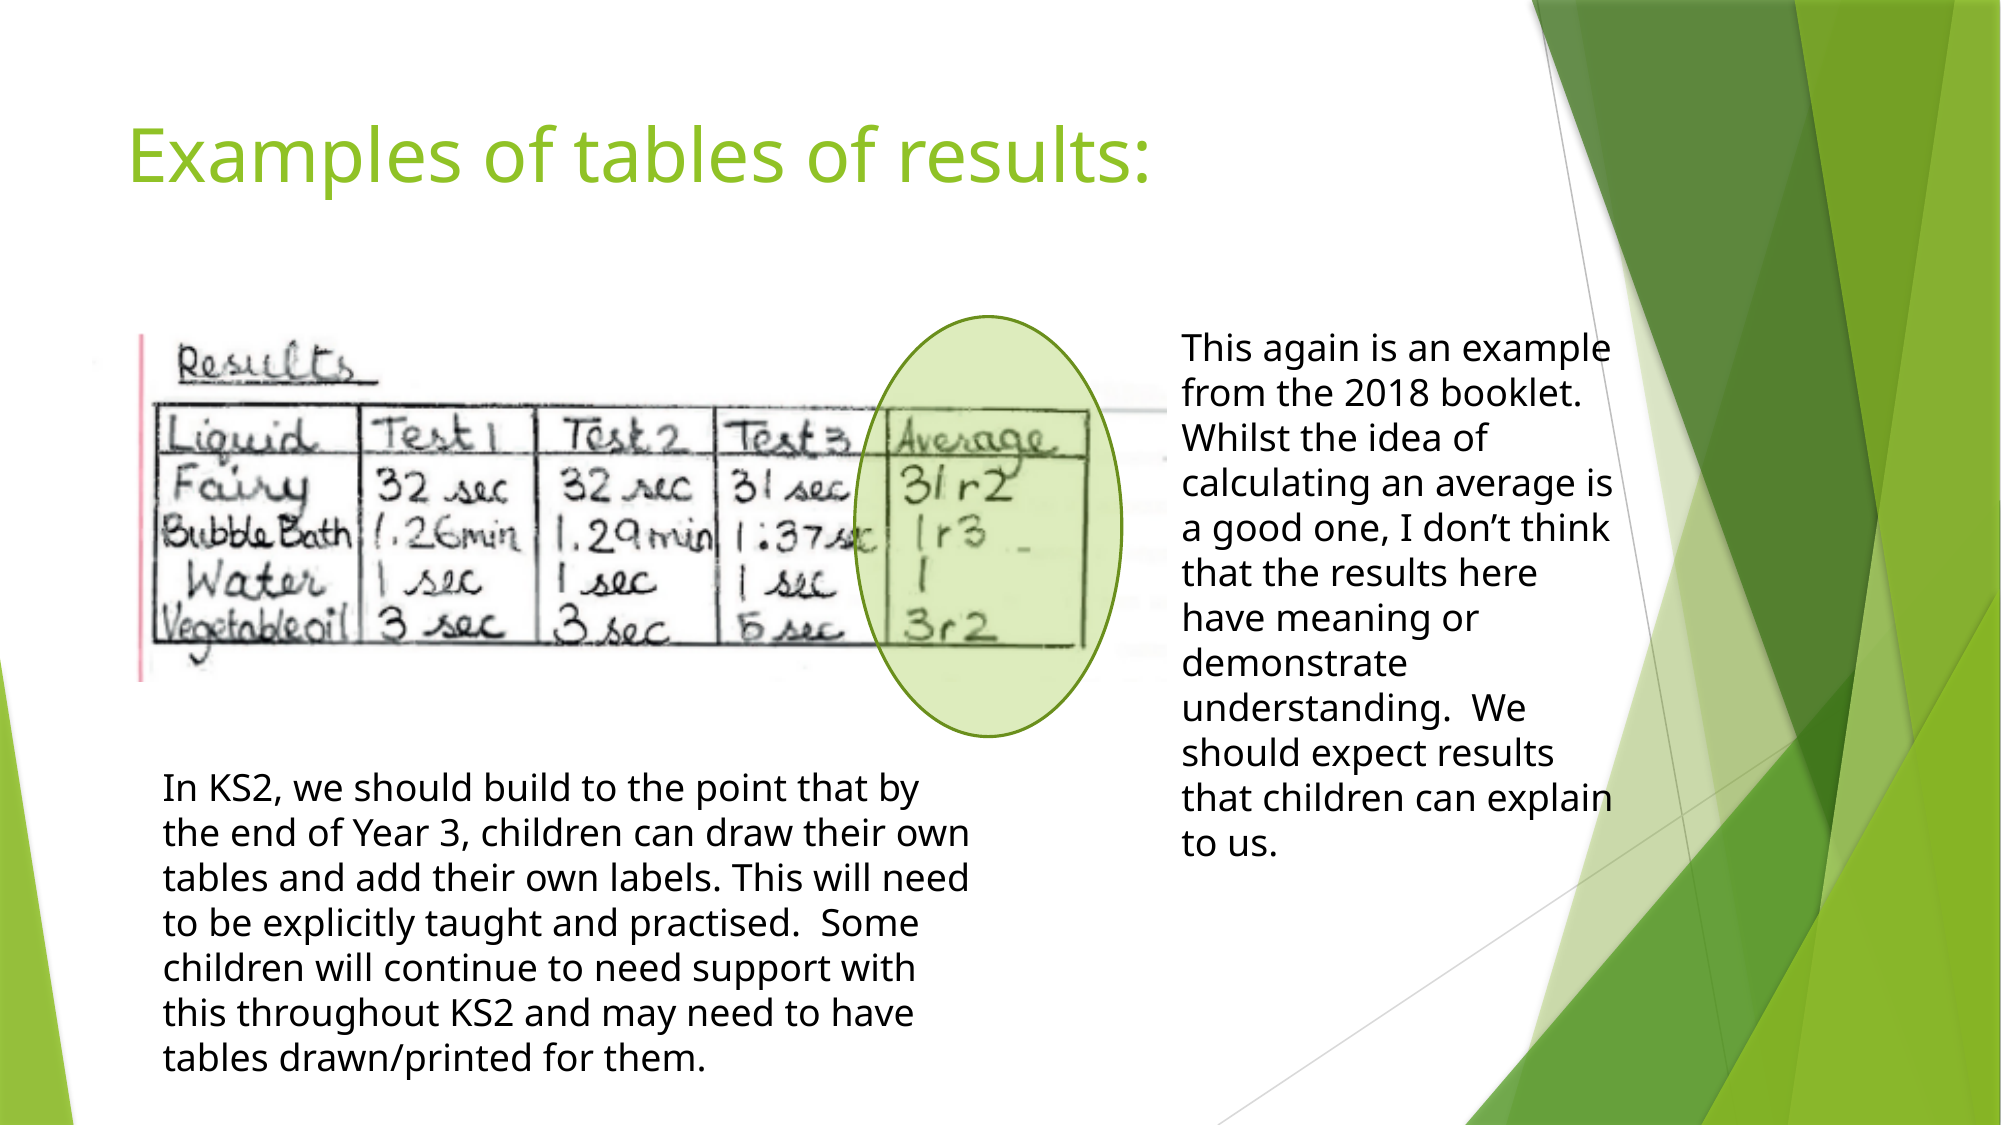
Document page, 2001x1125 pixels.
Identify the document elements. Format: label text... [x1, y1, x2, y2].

picture [92, 316, 1168, 682]
text_box This again is an example from the 2018 booklet. Whilst the idea of calculating an average is a good one, I don’t think that the results here have meaning or demonstrate understanding. We should expect results that children can explain to us. [1166, 316, 1639, 872]
text_box [903, 692, 1073, 739]
title Examples of tables of results: [111, 99, 1522, 316]
text_box In KS2, we should build to the point that by the end of Year 3, children can draw their own tables and add their own labels. This will need to be explicitly taught and practised. Some children will continue to need support with this throughout KS2 and may need to have tables drawn/printed for them. [147, 756, 989, 1087]
